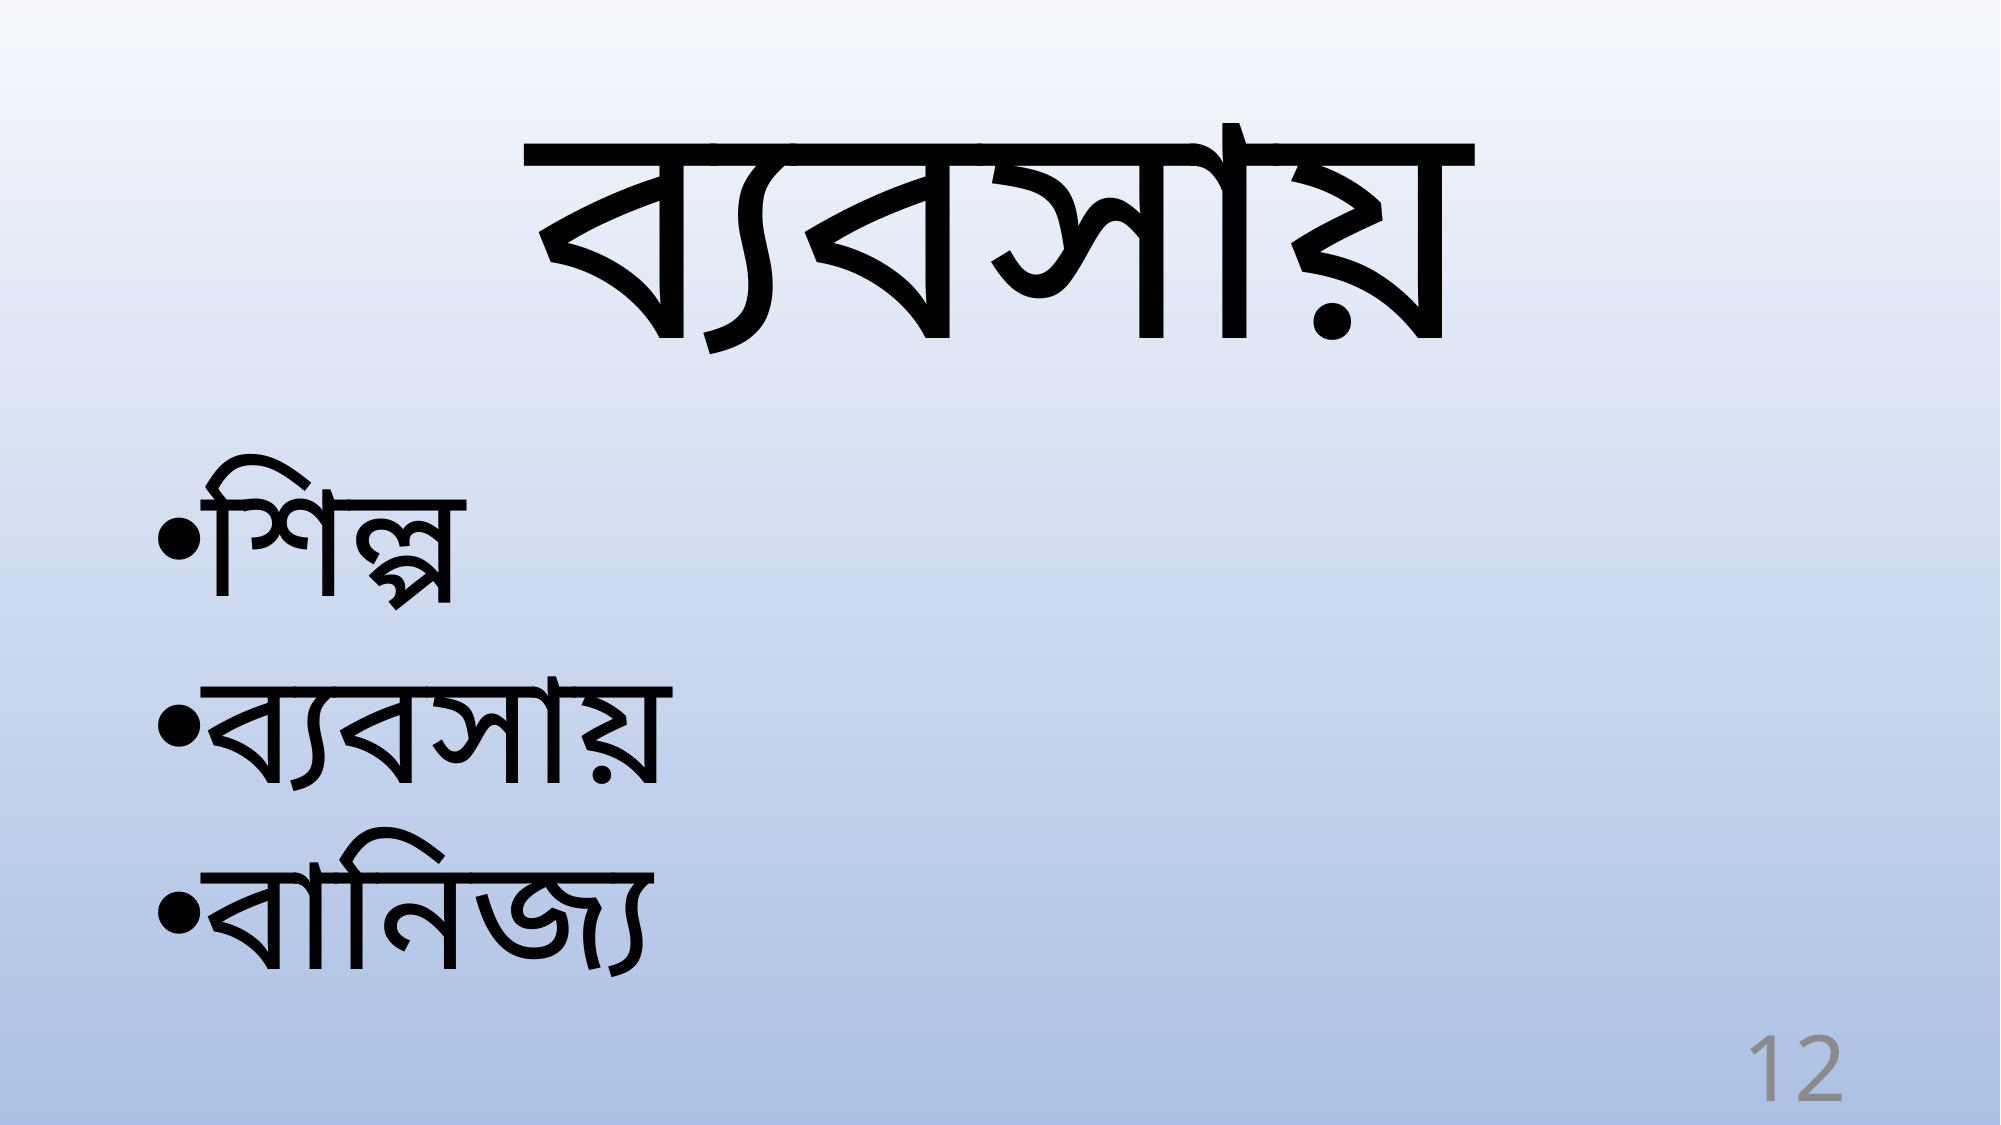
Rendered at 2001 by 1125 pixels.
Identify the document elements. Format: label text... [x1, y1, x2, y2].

list শিল্প ব্যবসায় বানিজ্য [137, 455, 1863, 1014]
title ব্যবসায় [137, 59, 1863, 415]
slide_number 12 [1412, 1042, 1863, 1103]
